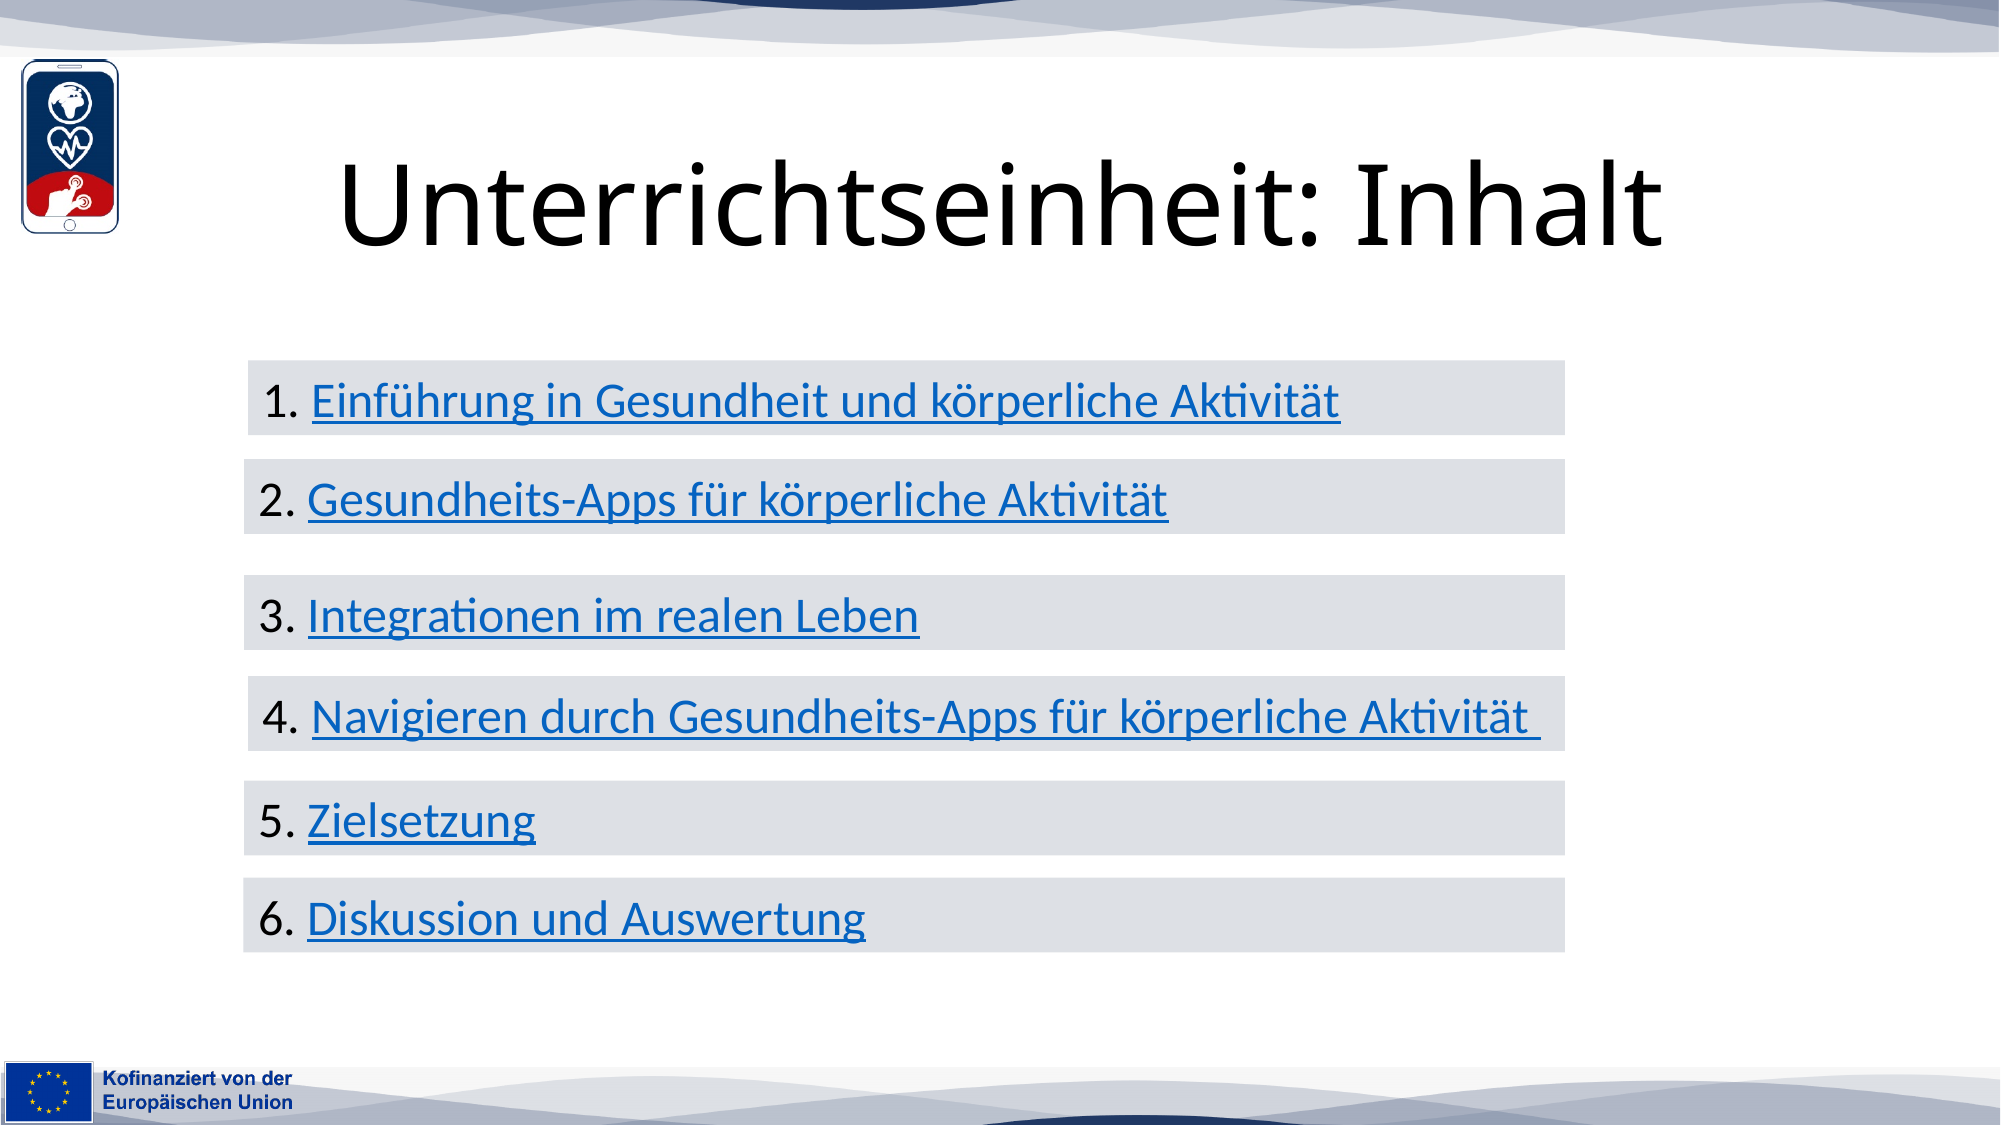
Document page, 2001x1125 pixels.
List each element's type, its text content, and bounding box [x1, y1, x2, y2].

title Unterrichtseinheit: Inhalt [137, 59, 1863, 278]
picture [0, 0, 1999, 57]
text_box 5. Zielsetzung [244, 780, 1565, 856]
text_box 2. Gesundheits-Apps für körperliche Aktivität [244, 459, 1565, 534]
picture [0, 1058, 2001, 1125]
picture [21, 59, 119, 234]
text_box 3. Integrationen im realen Leben [244, 575, 1565, 650]
text_box 6. Diskussion und Auswertung [243, 877, 1565, 953]
text_box Einführung in Gesundheit und körperliche Aktivität [248, 360, 1565, 436]
text_box 4. Navigieren durch Gesundheits-Apps für körperliche Aktivität [248, 676, 1565, 751]
